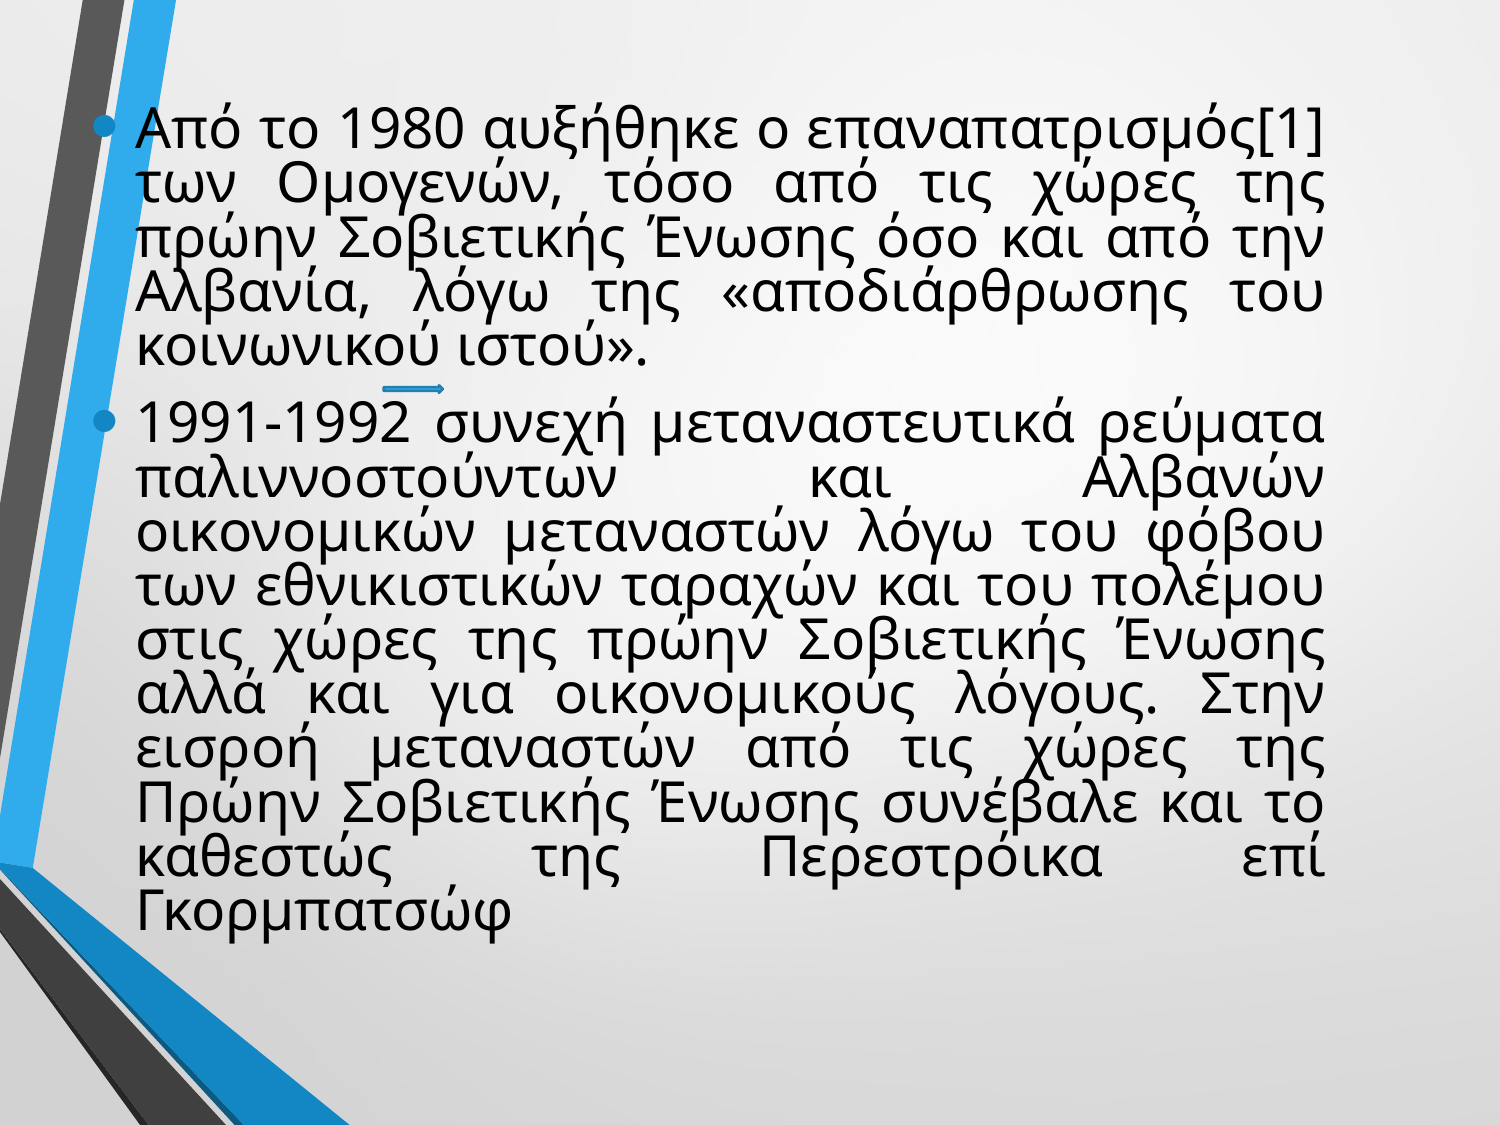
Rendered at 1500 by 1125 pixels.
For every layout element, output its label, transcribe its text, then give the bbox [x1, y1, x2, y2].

list Από το 1980 αυξήθηκε ο επαναπατρισμός[1] των Ομογενών, τόσο από τις χώρες της πρώην Σοβιετικής Ένωσης όσο και από την Αλβανία, λόγω της «αποδιάρθρωσης του κοινωνικού ιστού». 1991-1992 συνεχή μεταναστευτικά ρεύματα παλιννοστούντων και Αλβανών οικονομικών μεταναστών λόγω του φόβου των εθνικιστικών ταραχών και του πολέμου στις χώρες της πρώην Σοβιετικής Ένωσης αλλά και για οικονομικούς λόγους. Στην εισροή μεταναστών από τις χώρες της Πρώην Σοβιετικής Ένωσης συνέβαλε και το καθεστώς της Περεστρόικα επί Γκορμπατσώφ [75, 90, 1341, 1005]
text_box [382, 384, 445, 395]
